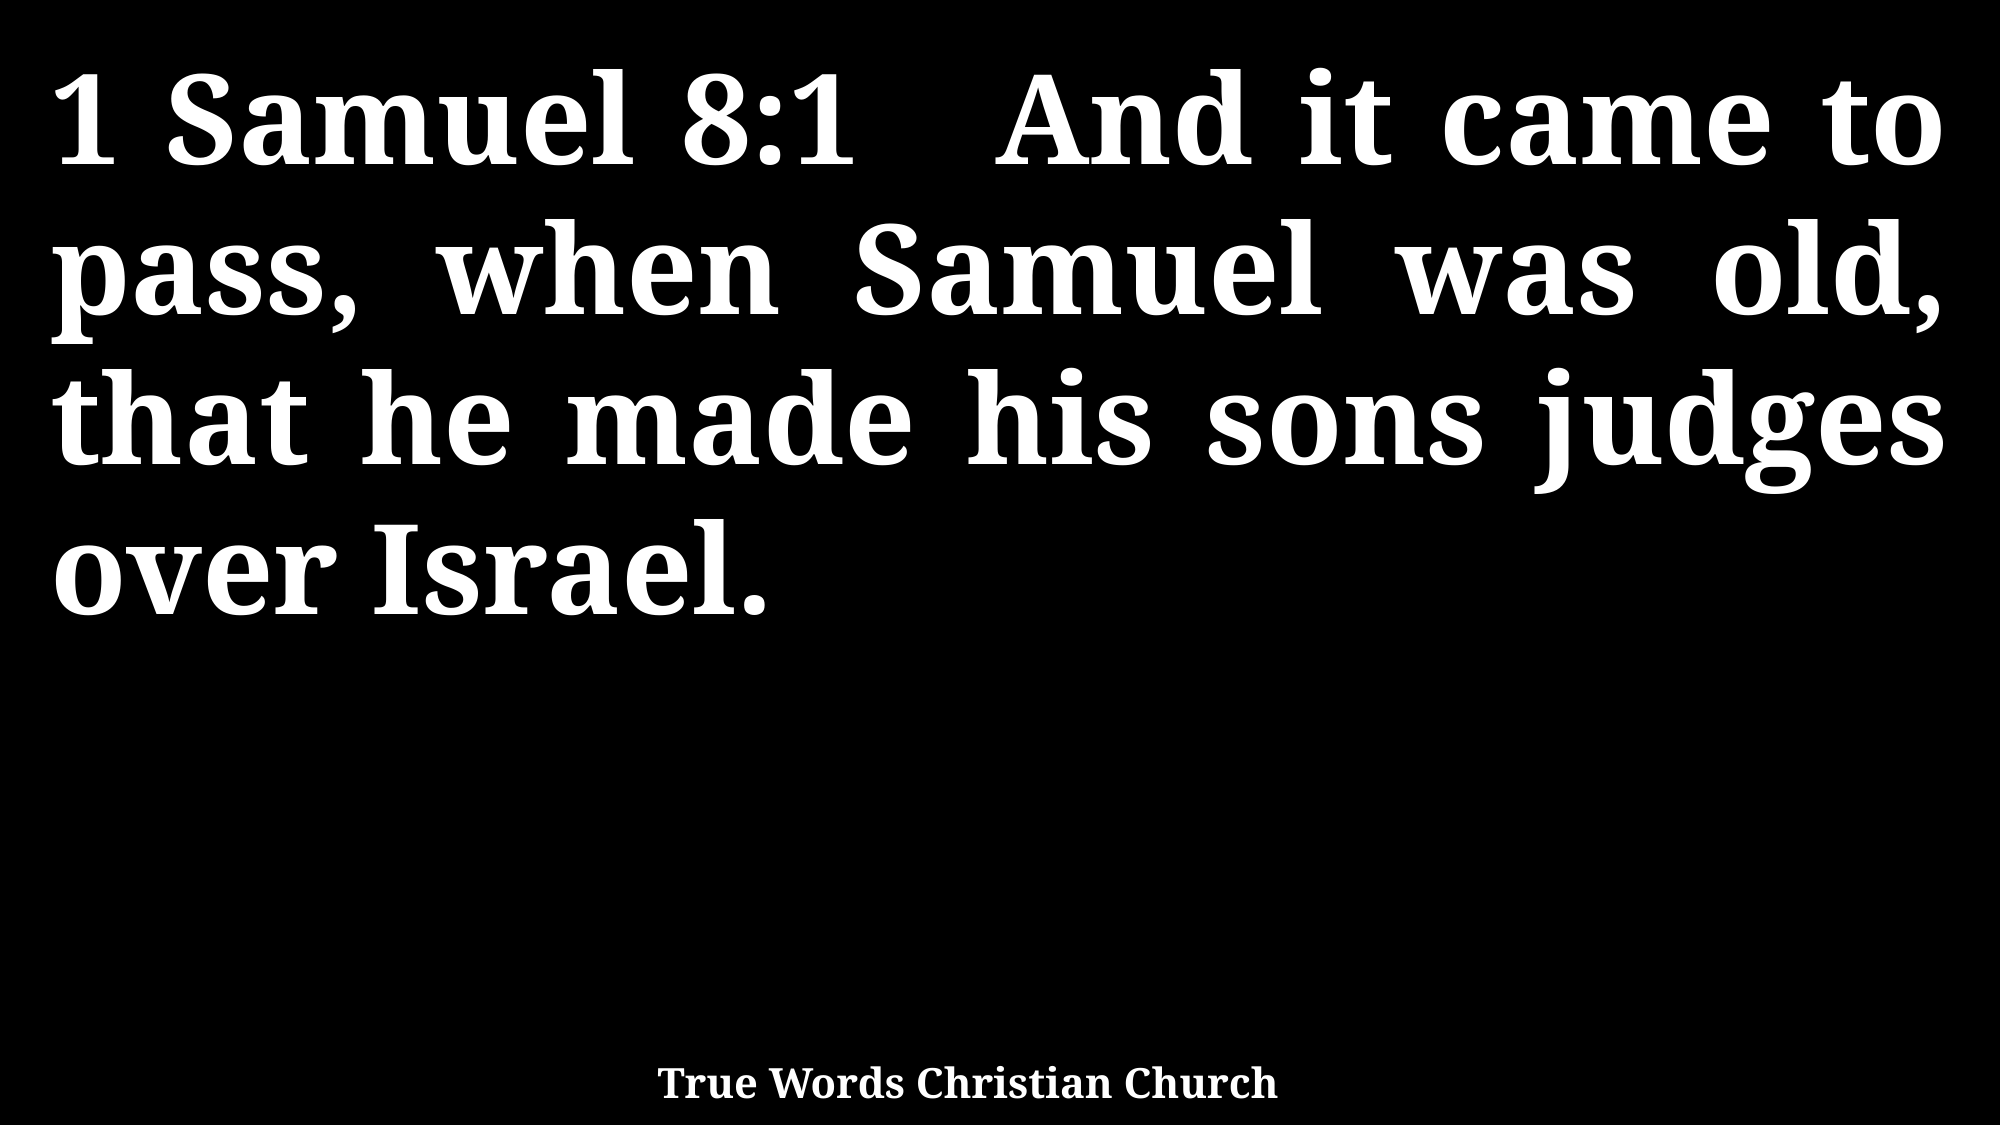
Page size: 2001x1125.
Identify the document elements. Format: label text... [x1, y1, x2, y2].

text_box 1 Samuel 8:1 And it came to pass, when Samuel was old, that he made his sons judges over Israel. [35, 32, 1965, 647]
text_box True Words Christian Church [642, 1049, 1294, 1114]
